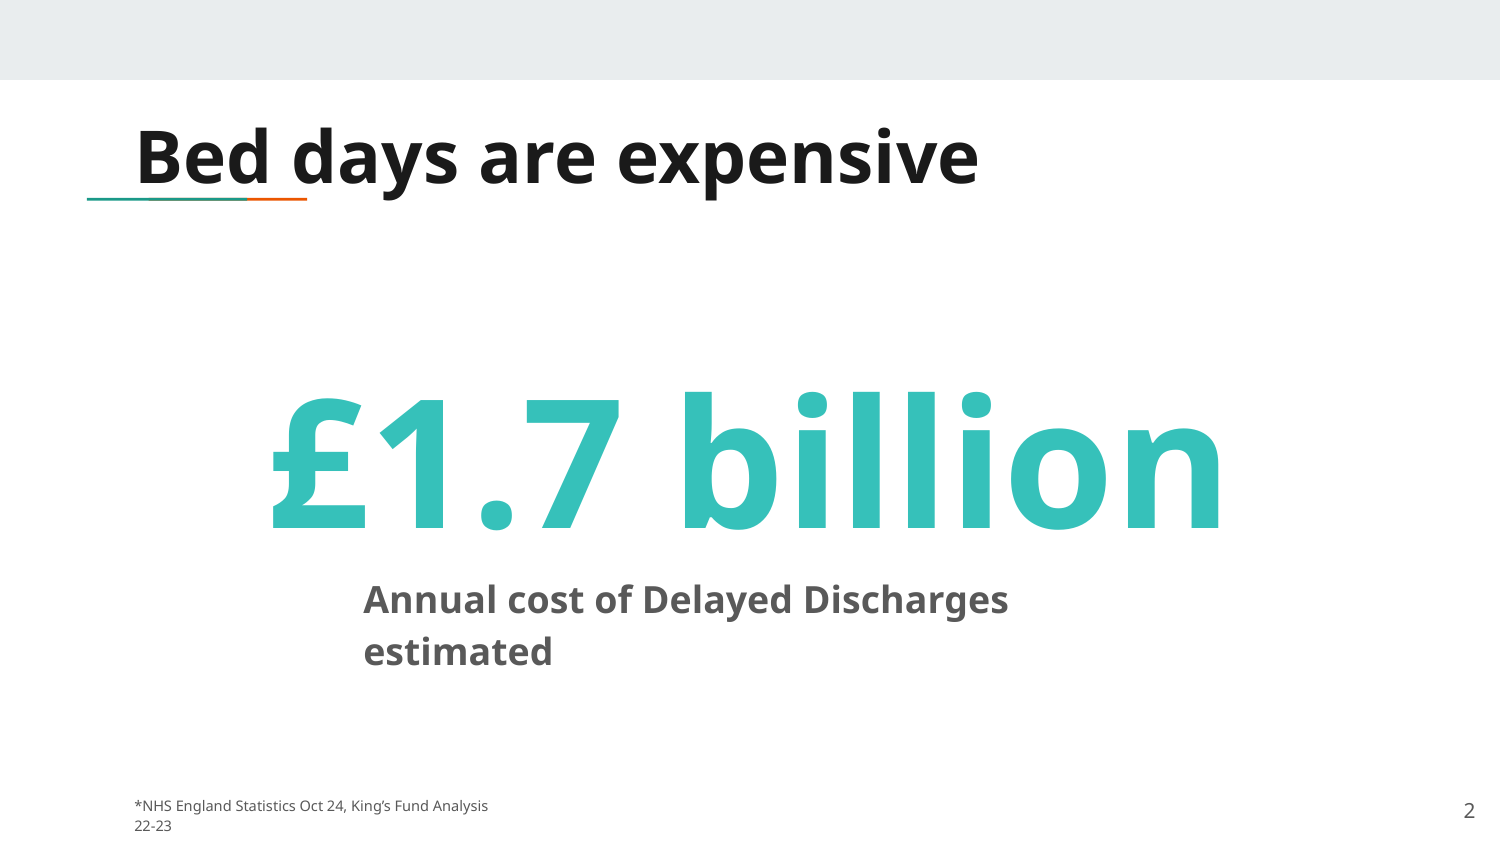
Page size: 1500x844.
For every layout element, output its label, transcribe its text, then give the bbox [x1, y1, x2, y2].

title Bed days are expensive [119, 95, 1381, 184]
list Annual cost of Delayed Discharges estimated [348, 554, 1152, 635]
slide_number ‹#› [1400, 779, 1491, 844]
list £1.7 billion [119, 302, 1381, 532]
text_box *NHS England Statistics Oct 24, King’s Fund Analysis 22-23 [119, 779, 525, 813]
